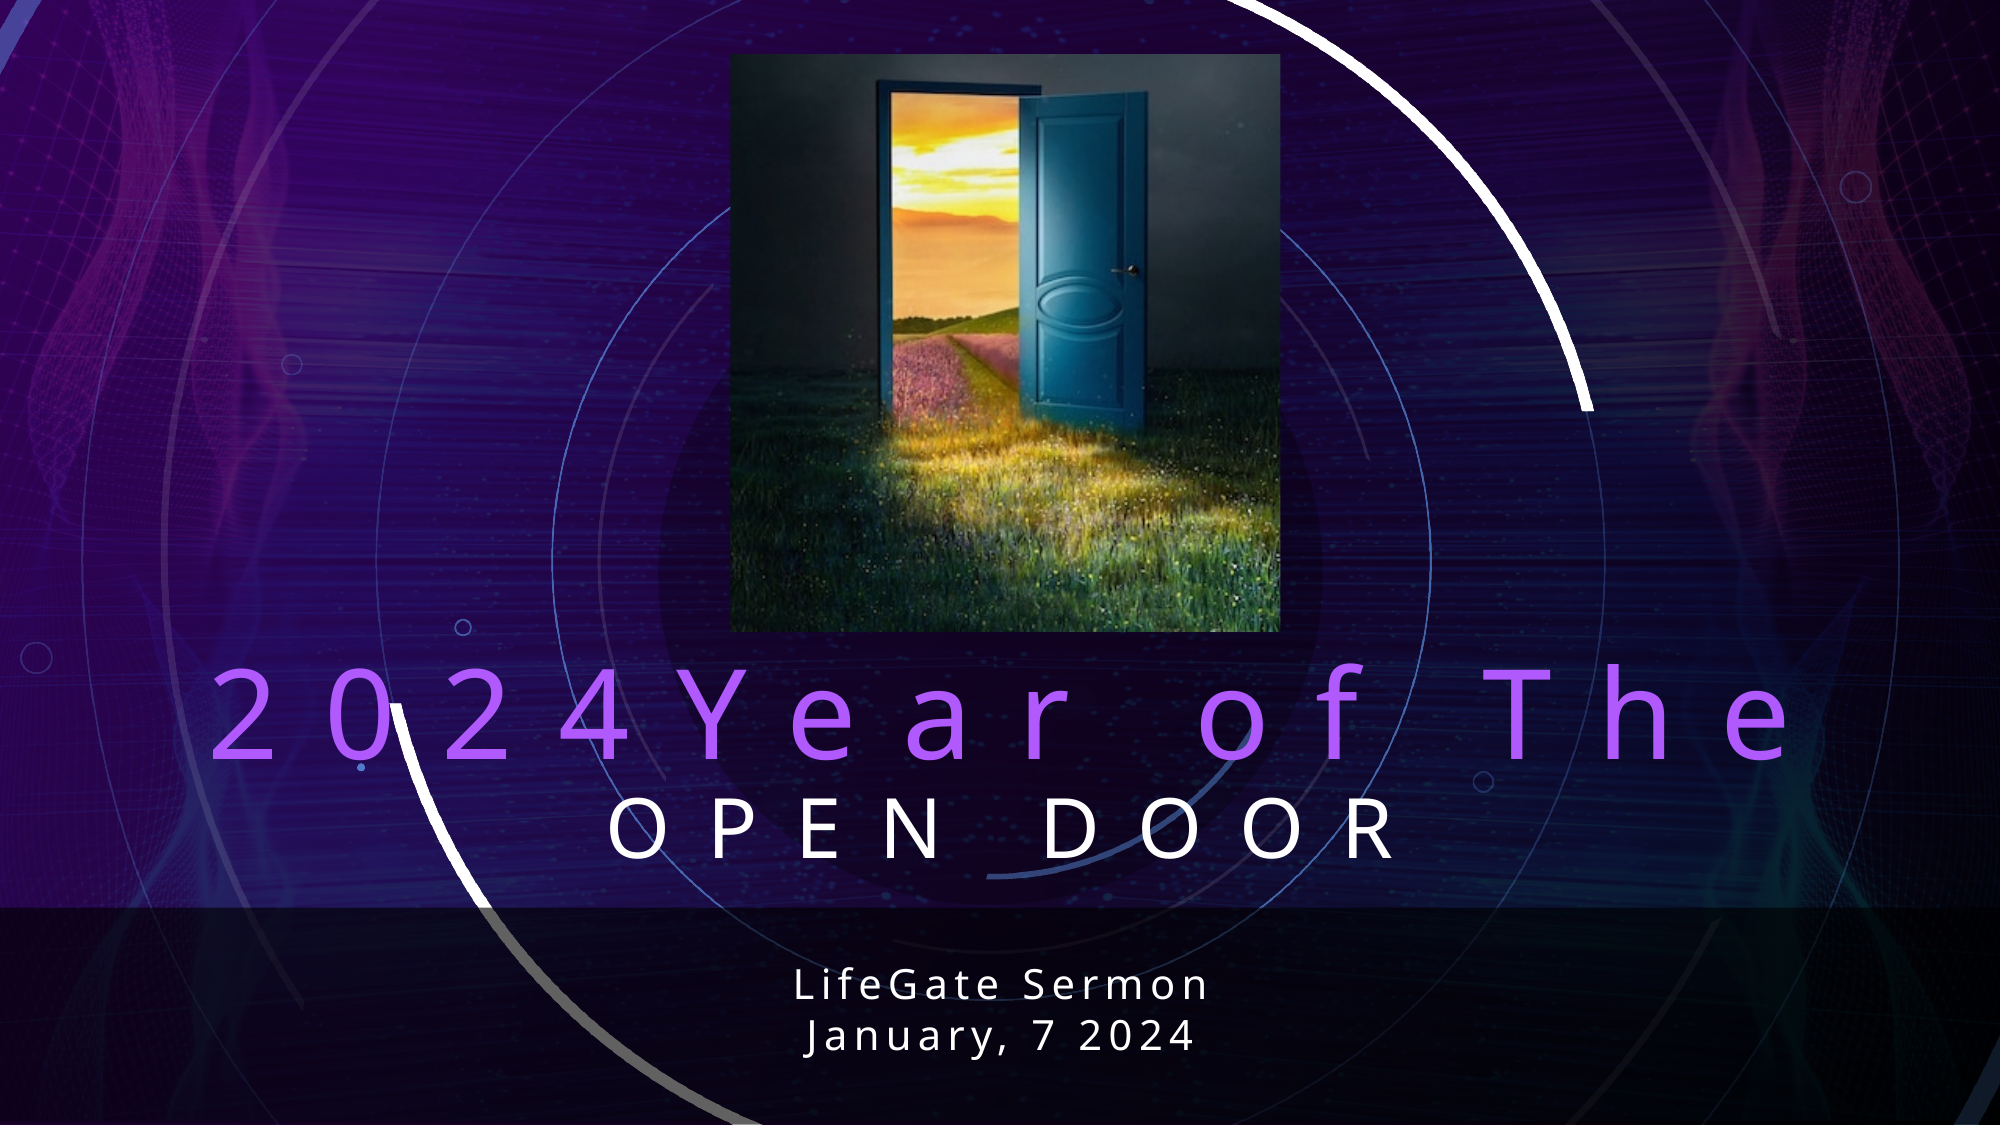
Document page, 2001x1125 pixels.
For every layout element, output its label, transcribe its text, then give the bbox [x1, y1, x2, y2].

title 2024Year of The [0, 610, 2000, 779]
list LifeGate Sermon January, 7 2024 [0, 907, 2000, 1125]
picture [0, 0, 2000, 633]
subtitle OPEN DOOR [0, 779, 2000, 907]
